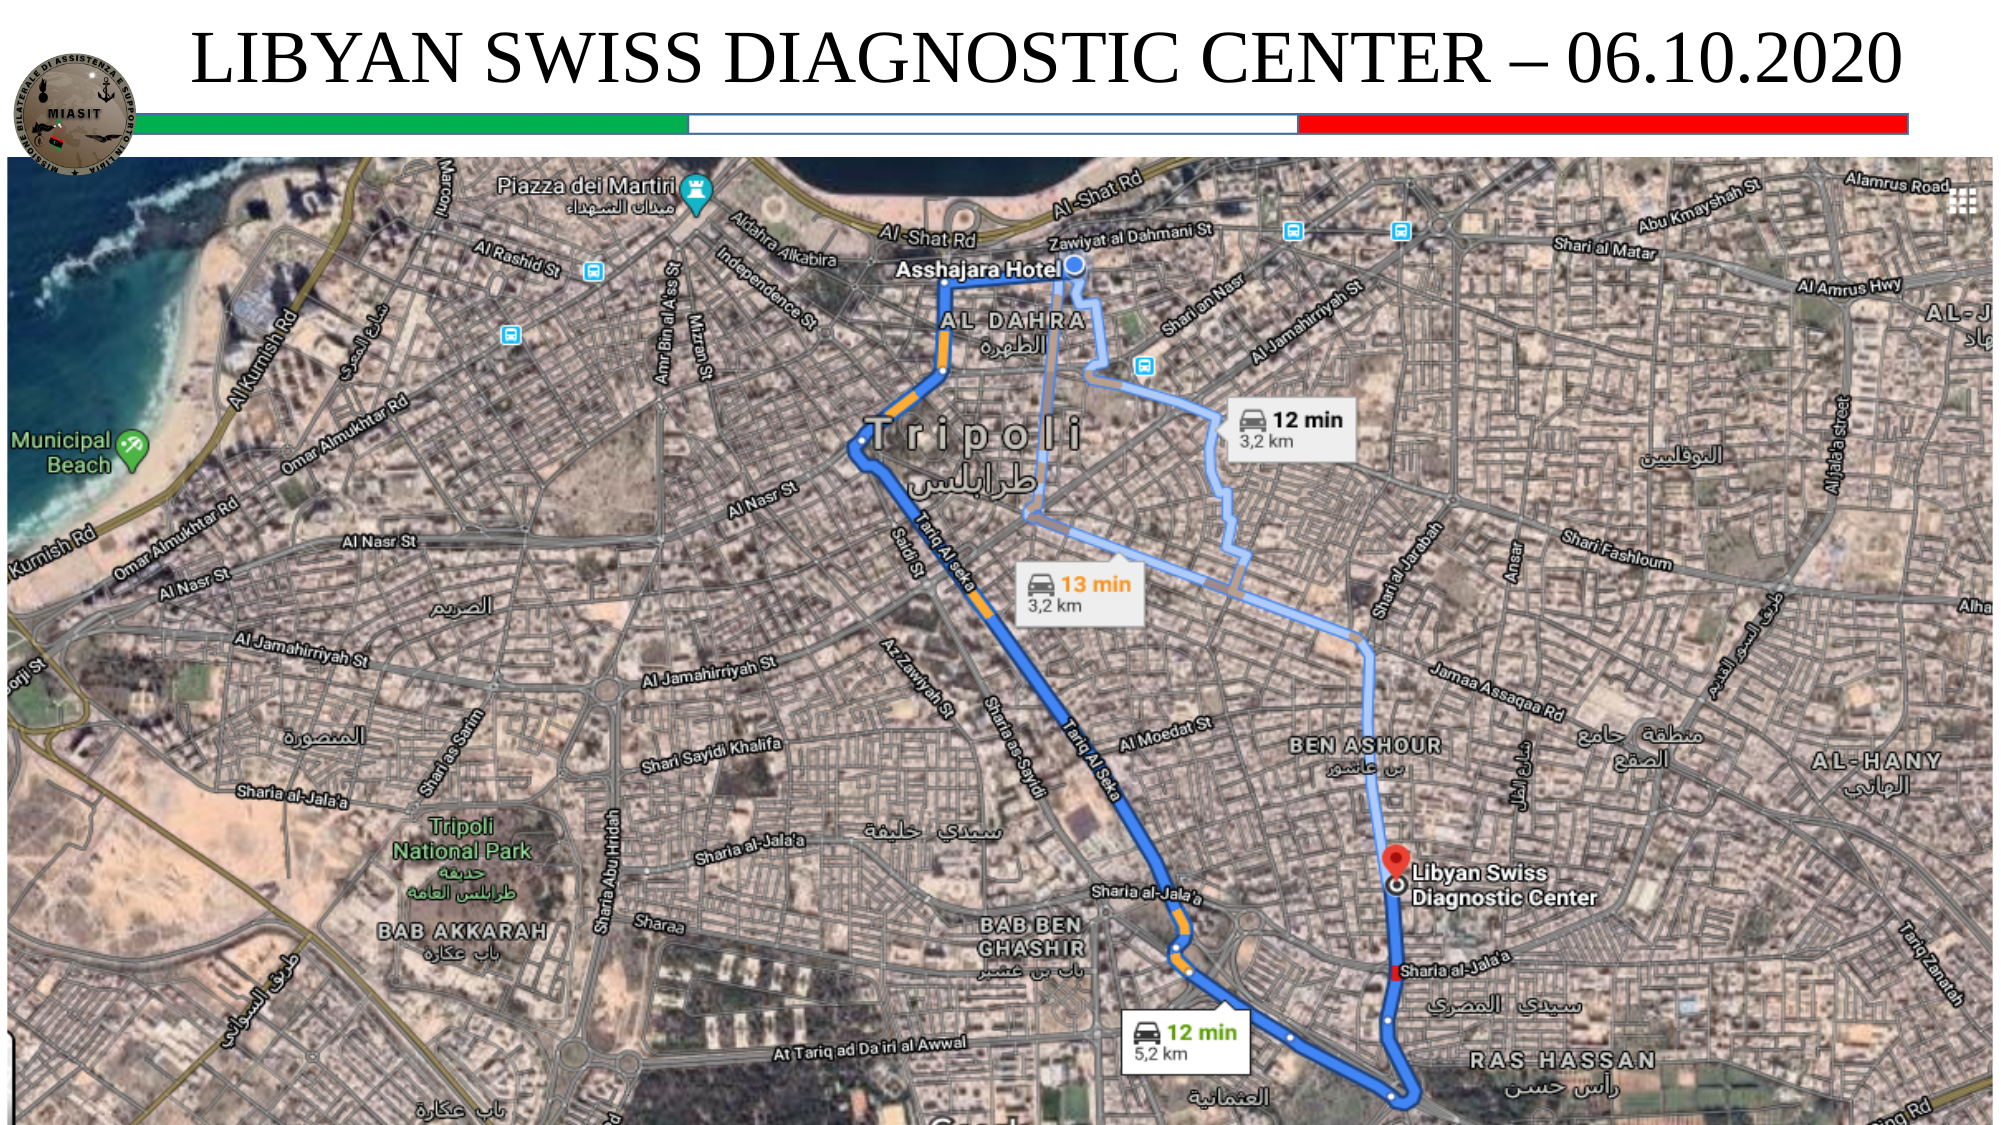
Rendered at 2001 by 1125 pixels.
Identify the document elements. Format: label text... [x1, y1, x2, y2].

text_box LIBYAN SWISS DIAGNOSTIC CENTER – 06.10.2020 [115, 2, 1981, 106]
picture [6, 53, 1993, 1125]
